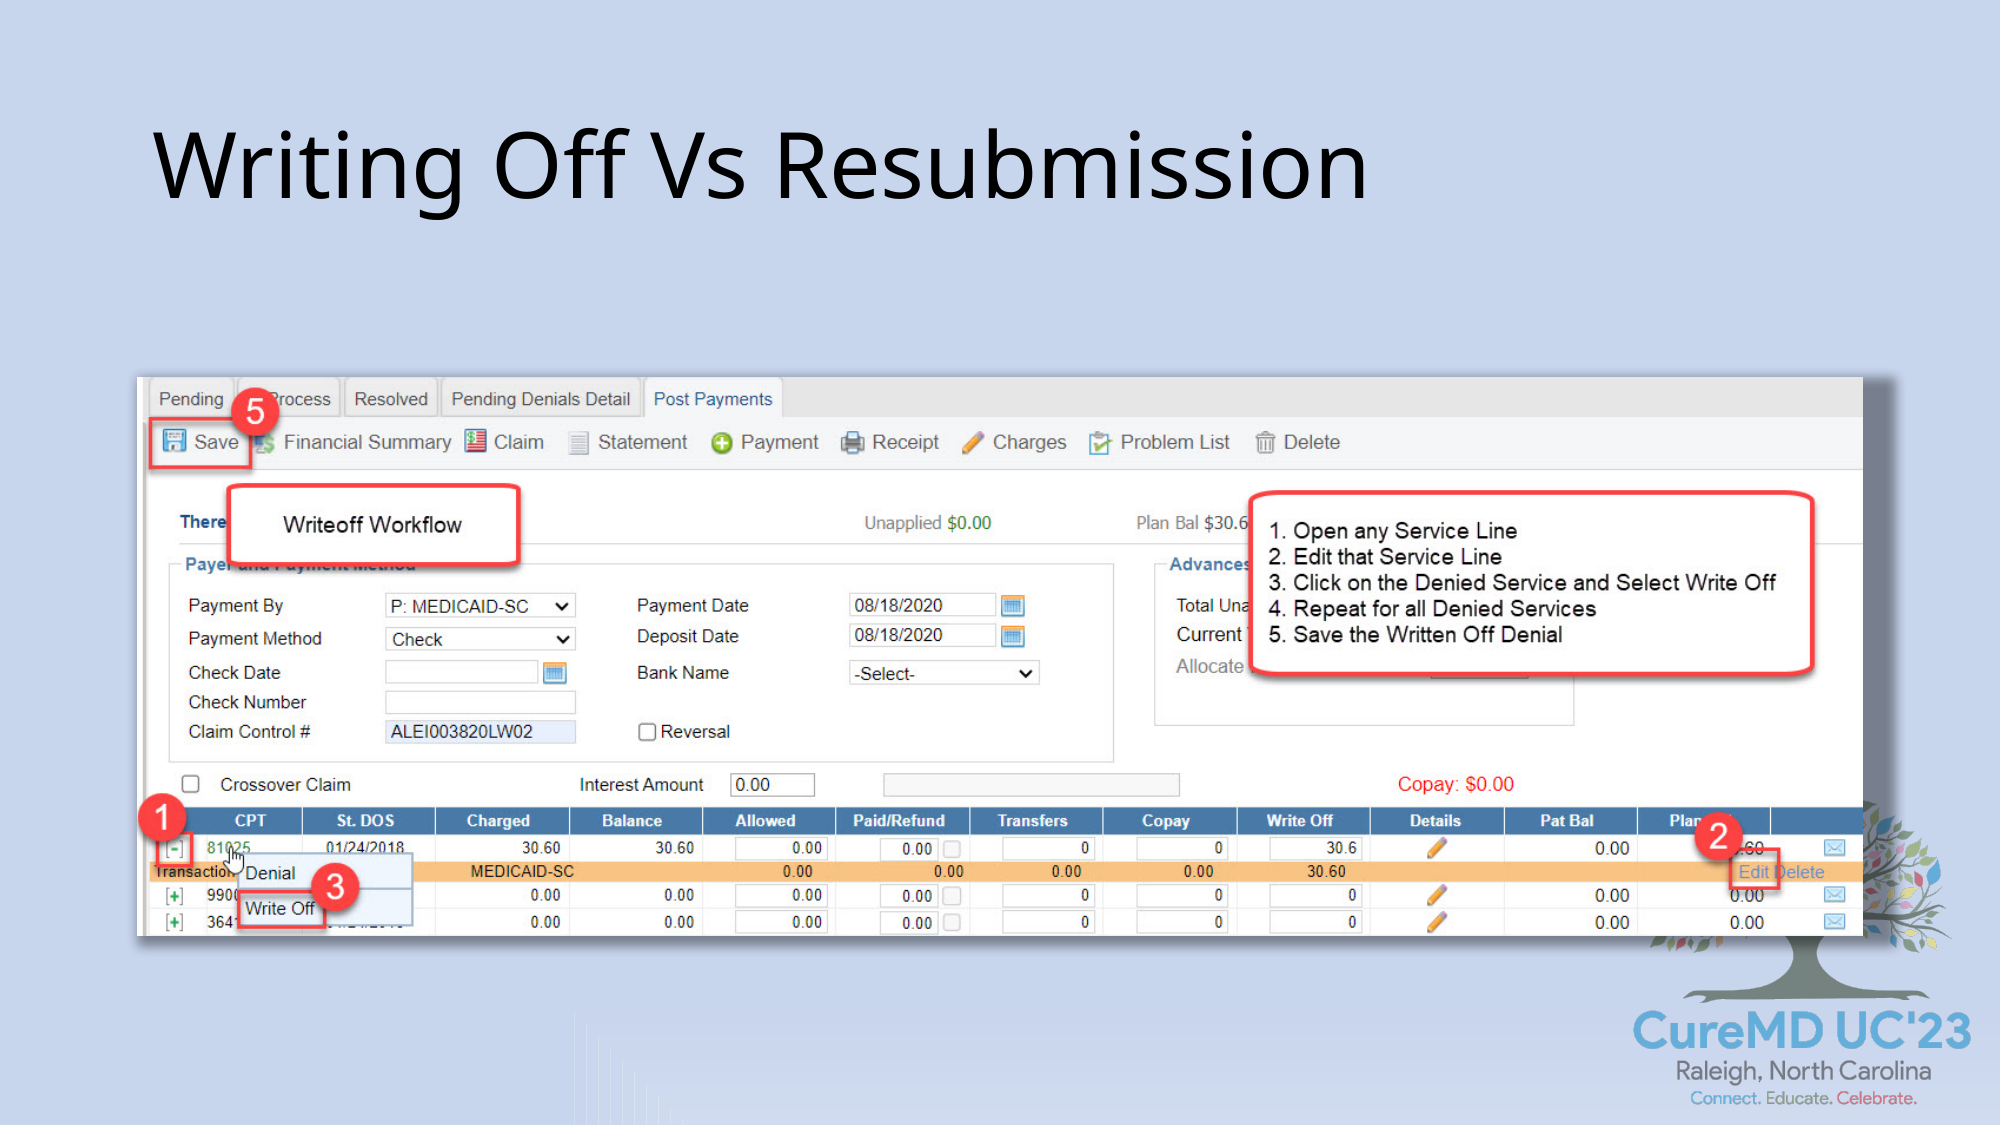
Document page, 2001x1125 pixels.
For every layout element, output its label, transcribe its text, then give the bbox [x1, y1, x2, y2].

picture [1585, 731, 2000, 1125]
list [137, 377, 1863, 936]
title Writing Off Vs Resubmission [137, 59, 1863, 278]
